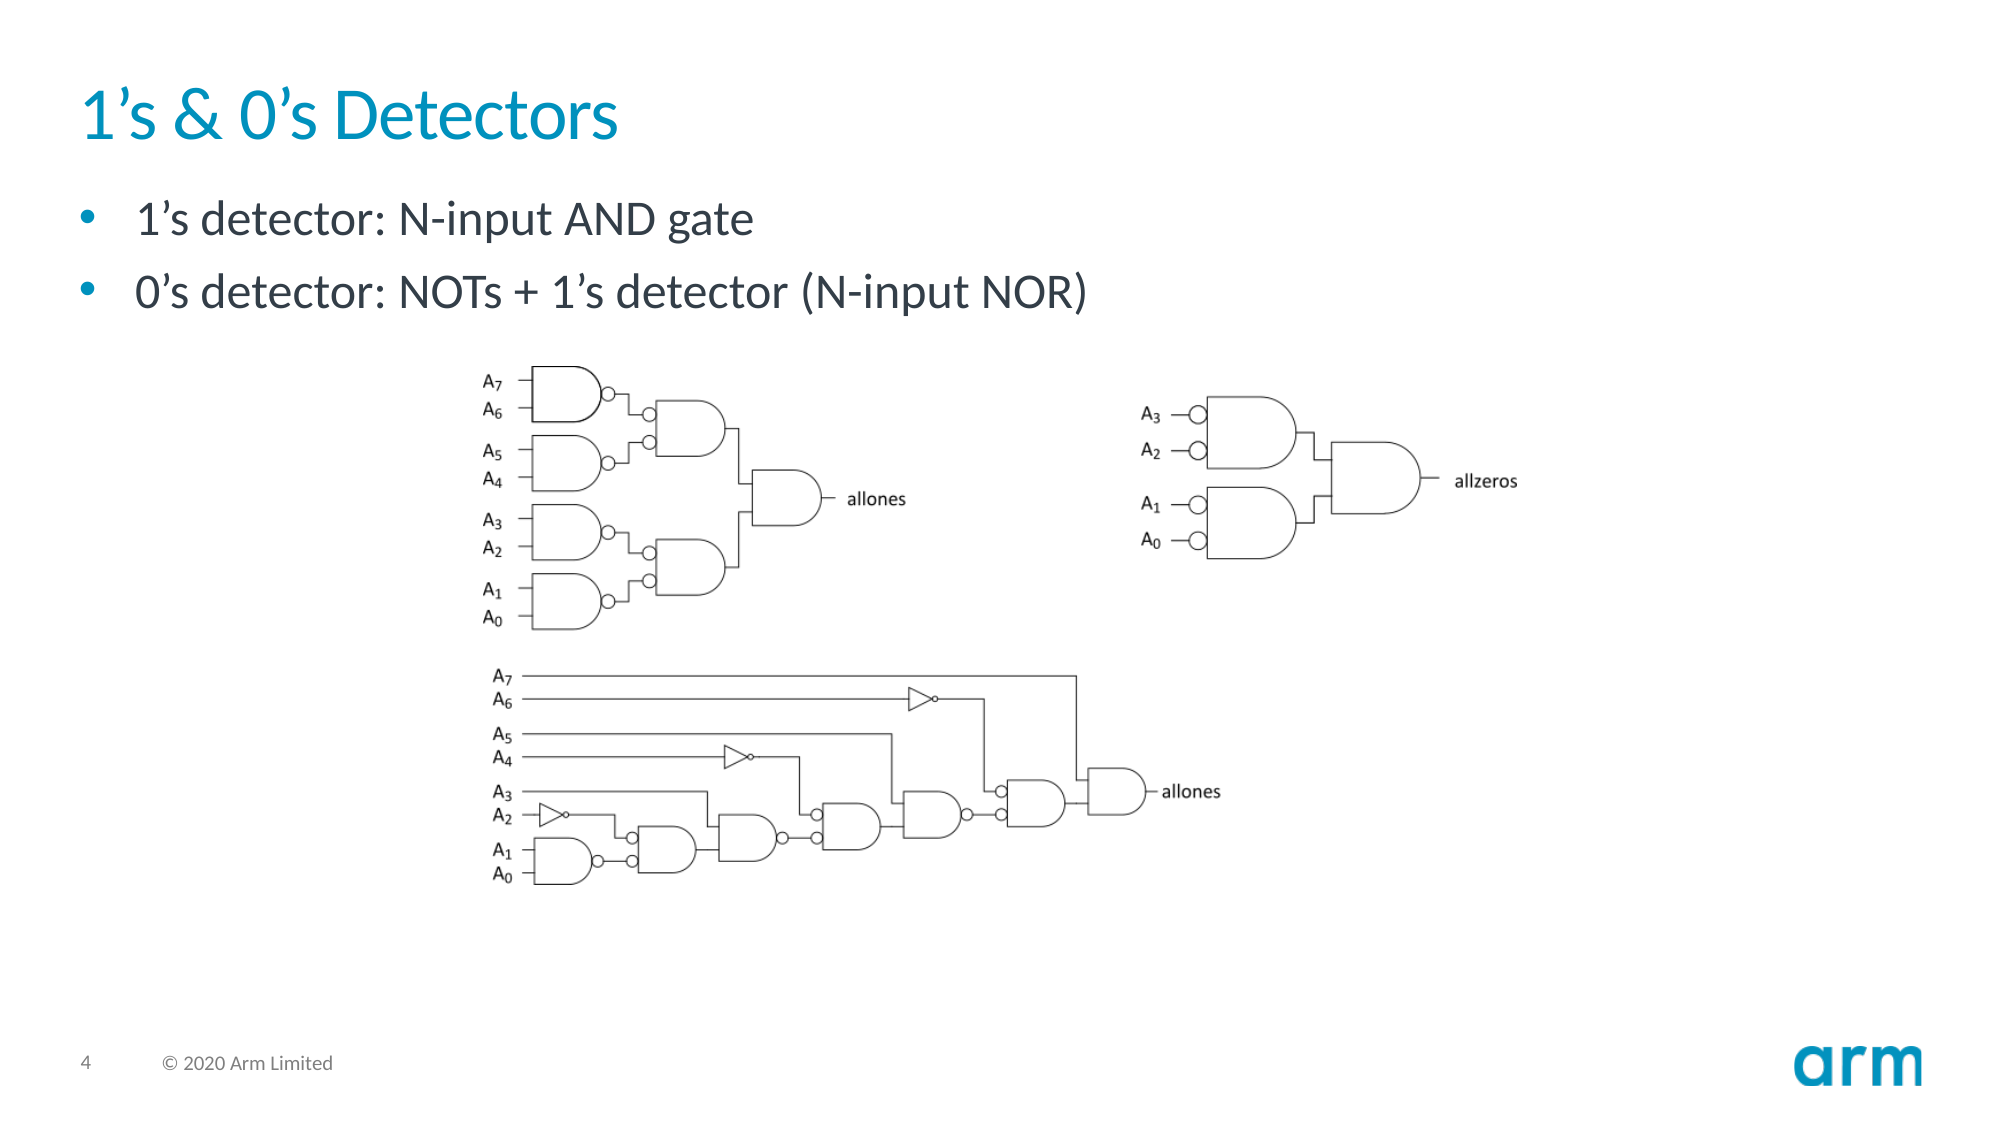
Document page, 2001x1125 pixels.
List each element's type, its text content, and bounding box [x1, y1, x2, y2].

list 1’s detector: N-input AND gate 0’s detector: NOTs + 1’s detector (N-input NOR) [78, 185, 1923, 941]
picture [483, 366, 1517, 885]
title 1’s & 0’s Detectors [78, 78, 1922, 185]
